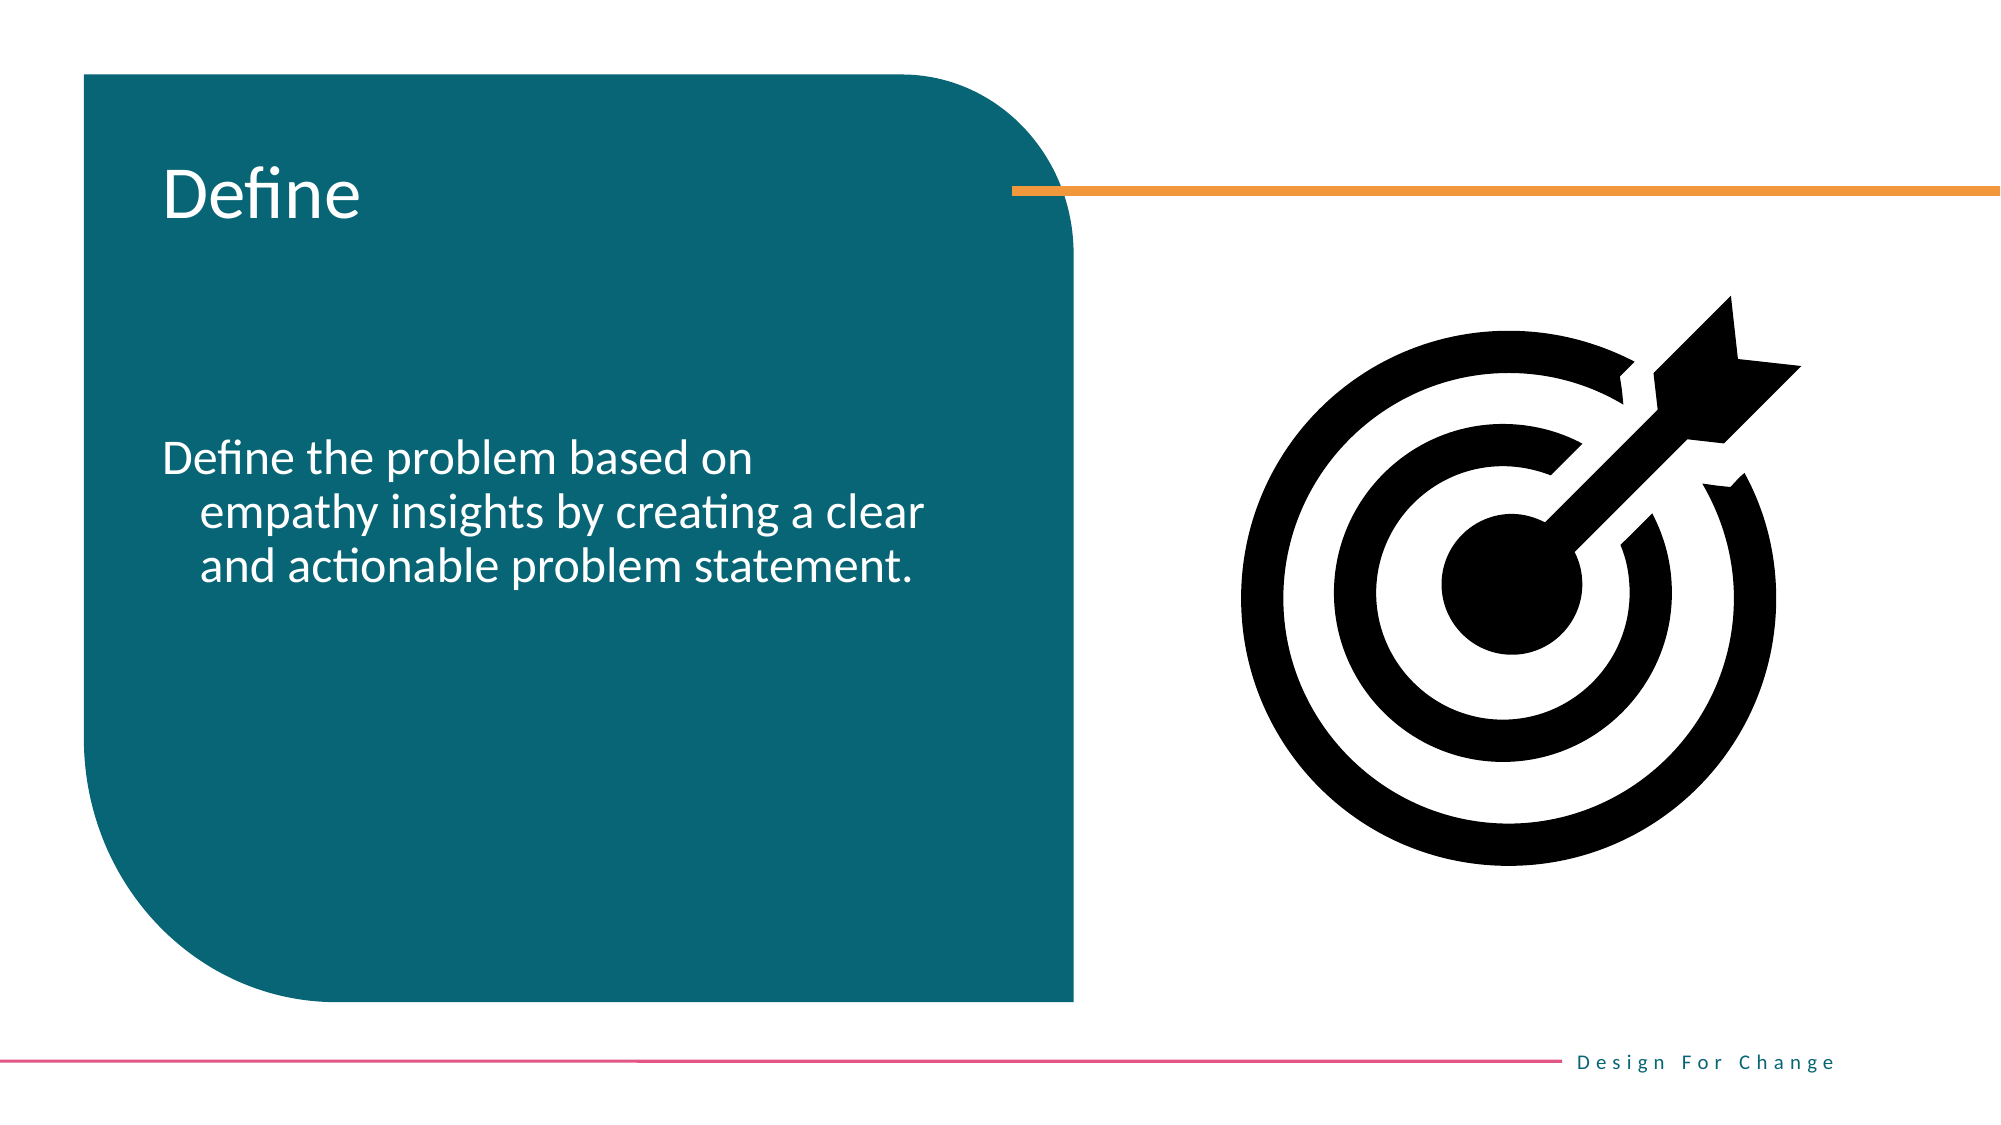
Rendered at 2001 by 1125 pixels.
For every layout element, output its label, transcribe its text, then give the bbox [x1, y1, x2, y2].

text_box [1441, 295, 1802, 655]
list Define the problem based on empathy insights by creating a clear and actionable problem statement. [147, 423, 946, 921]
text_box [1241, 330, 1777, 866]
list Define [147, 146, 967, 309]
text_box [1333, 423, 1672, 762]
